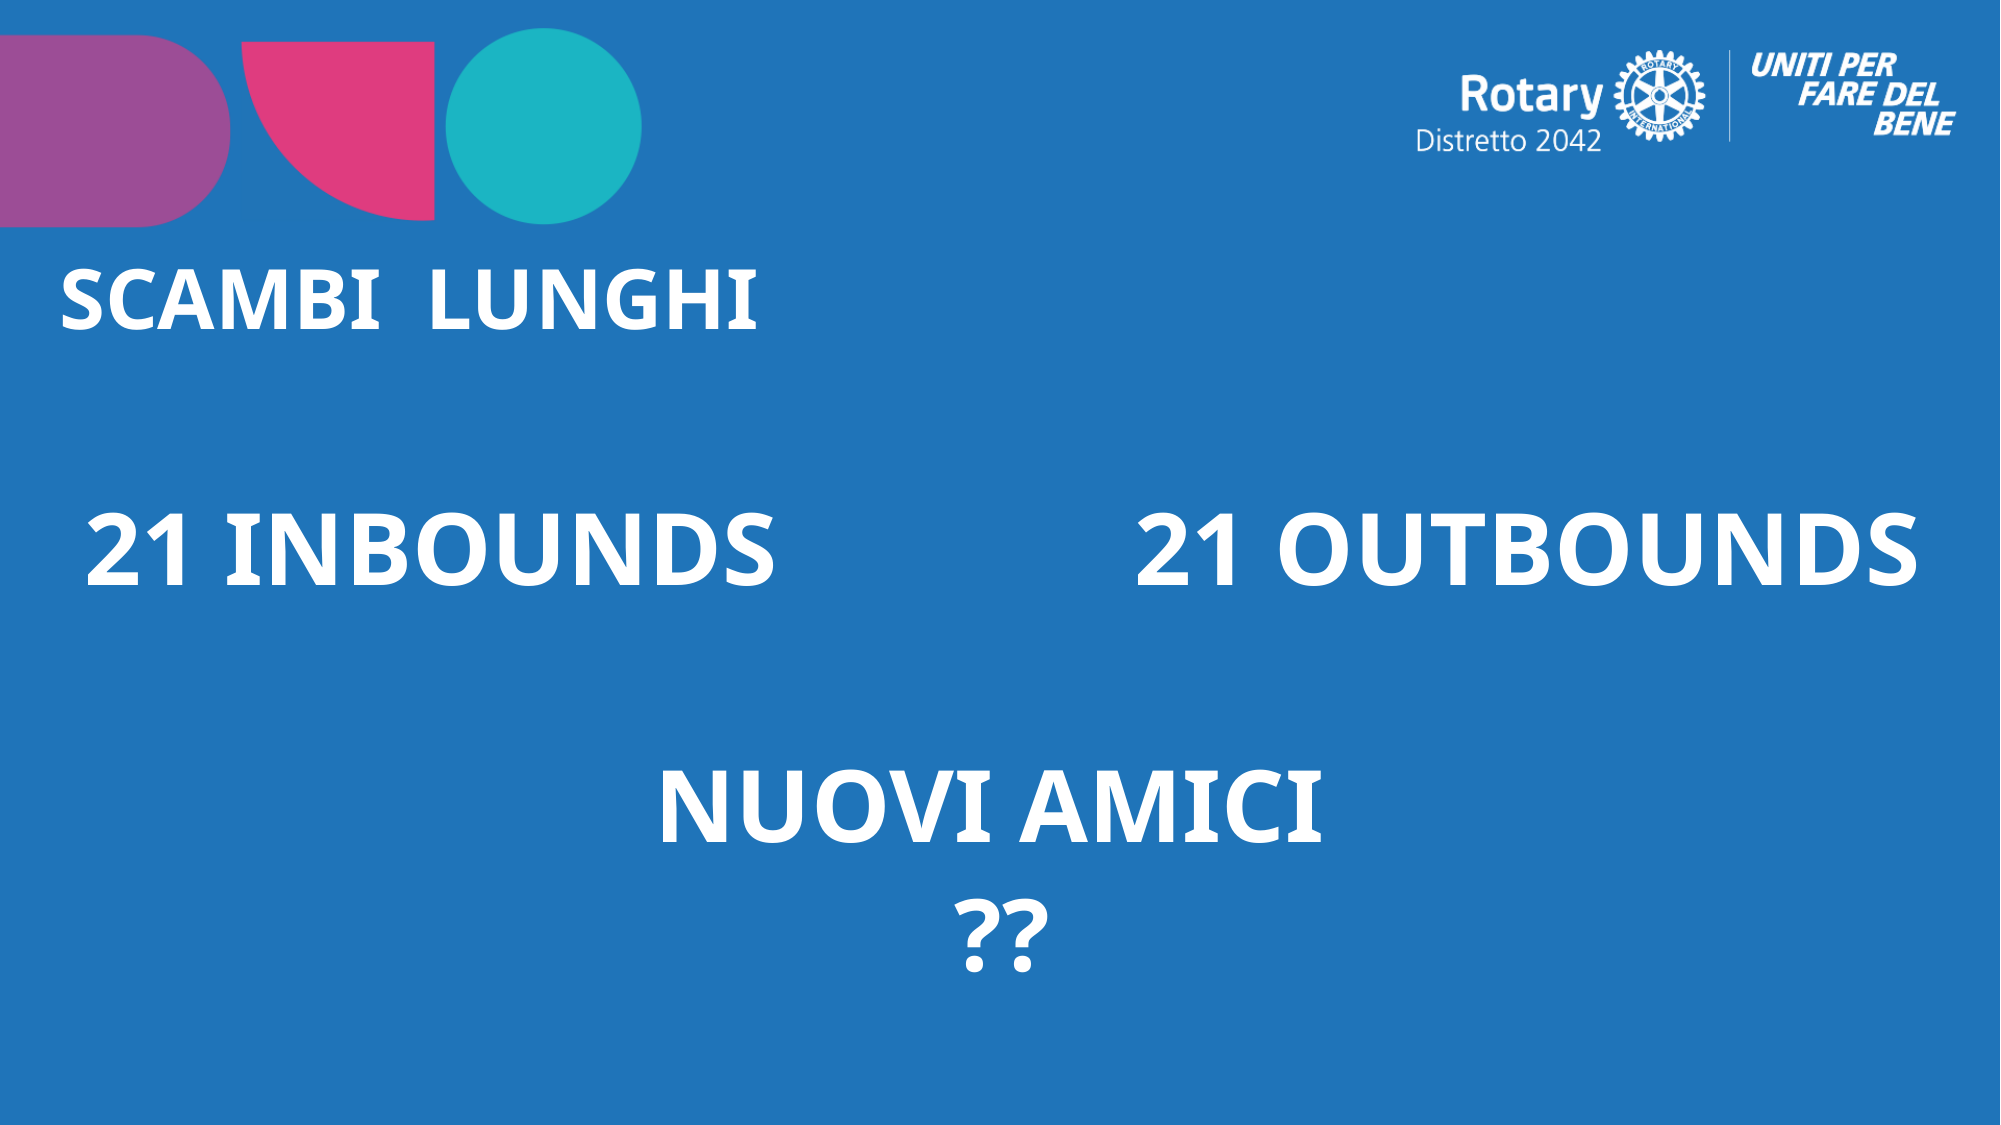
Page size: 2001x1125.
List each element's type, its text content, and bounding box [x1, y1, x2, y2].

title SCAMBI LUNGHI [44, 248, 849, 357]
picture [0, 0, 2000, 1125]
list 21 INBOUNDS 21 OUTBOUNDS NUOVI AMICI ?? [44, 390, 1961, 1079]
